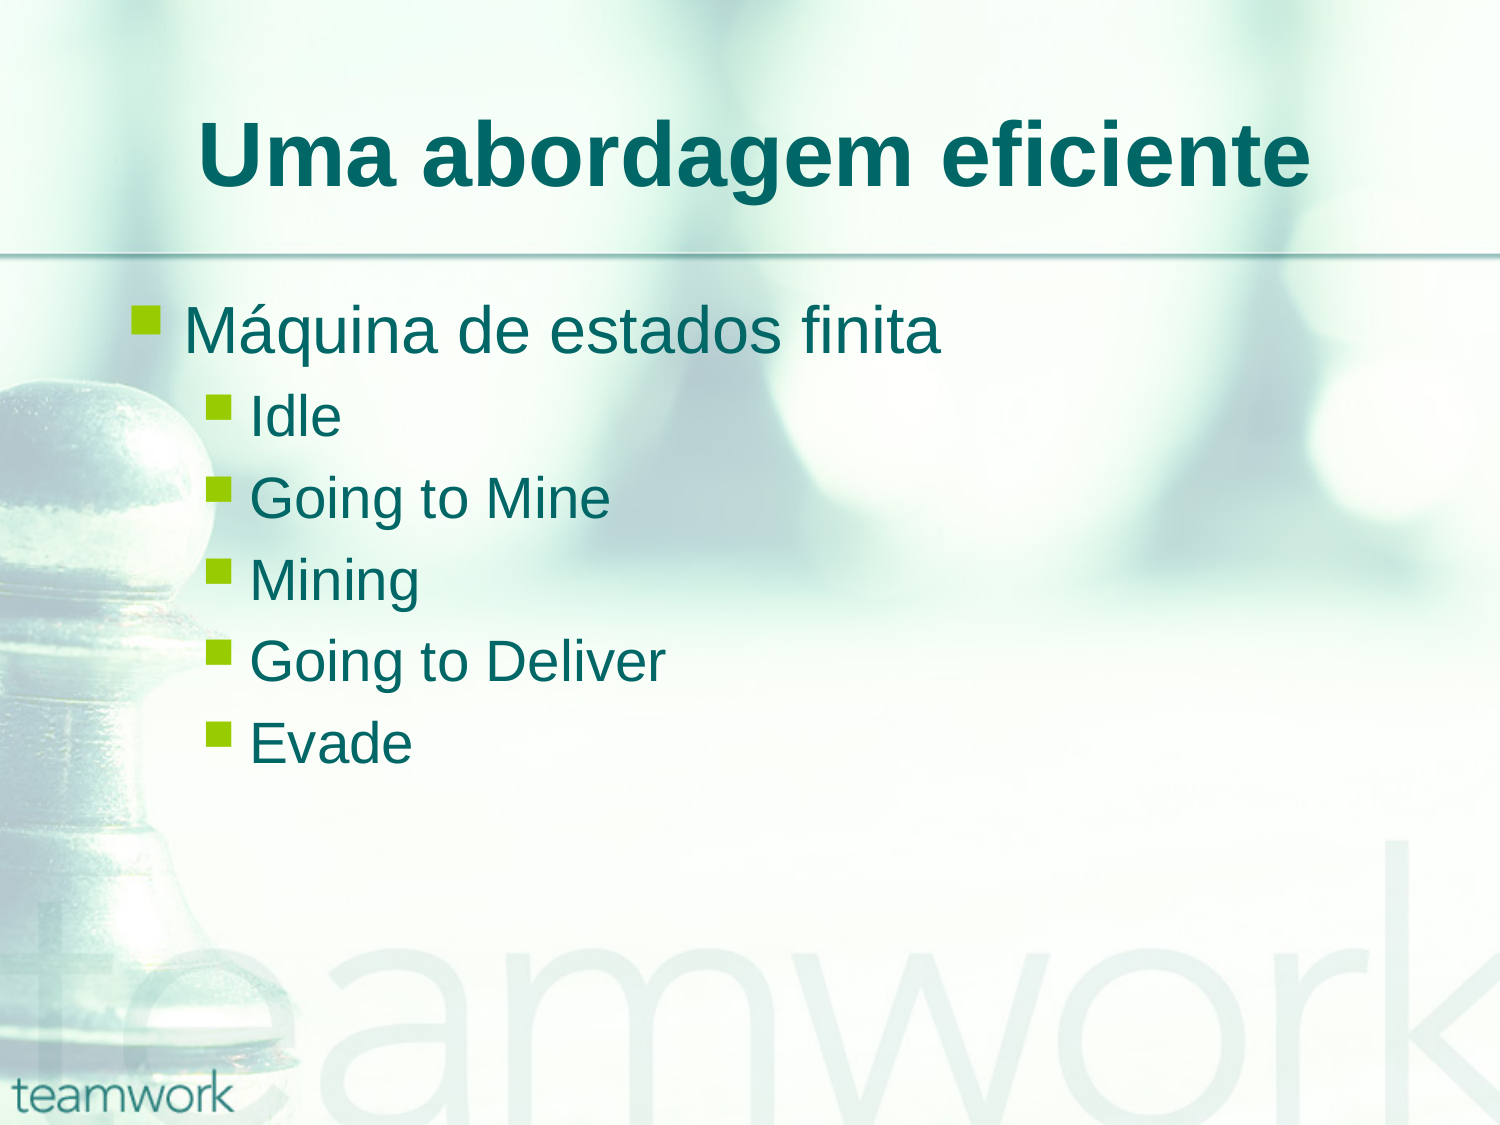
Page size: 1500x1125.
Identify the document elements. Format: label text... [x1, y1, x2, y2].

picture [0, 0, 1500, 1125]
list Máquina de estados finita Idle Going to Mine Mining Going to Deliver Evade [111, 278, 1400, 1048]
title Uma abordagem eficiente [111, 77, 1400, 222]
